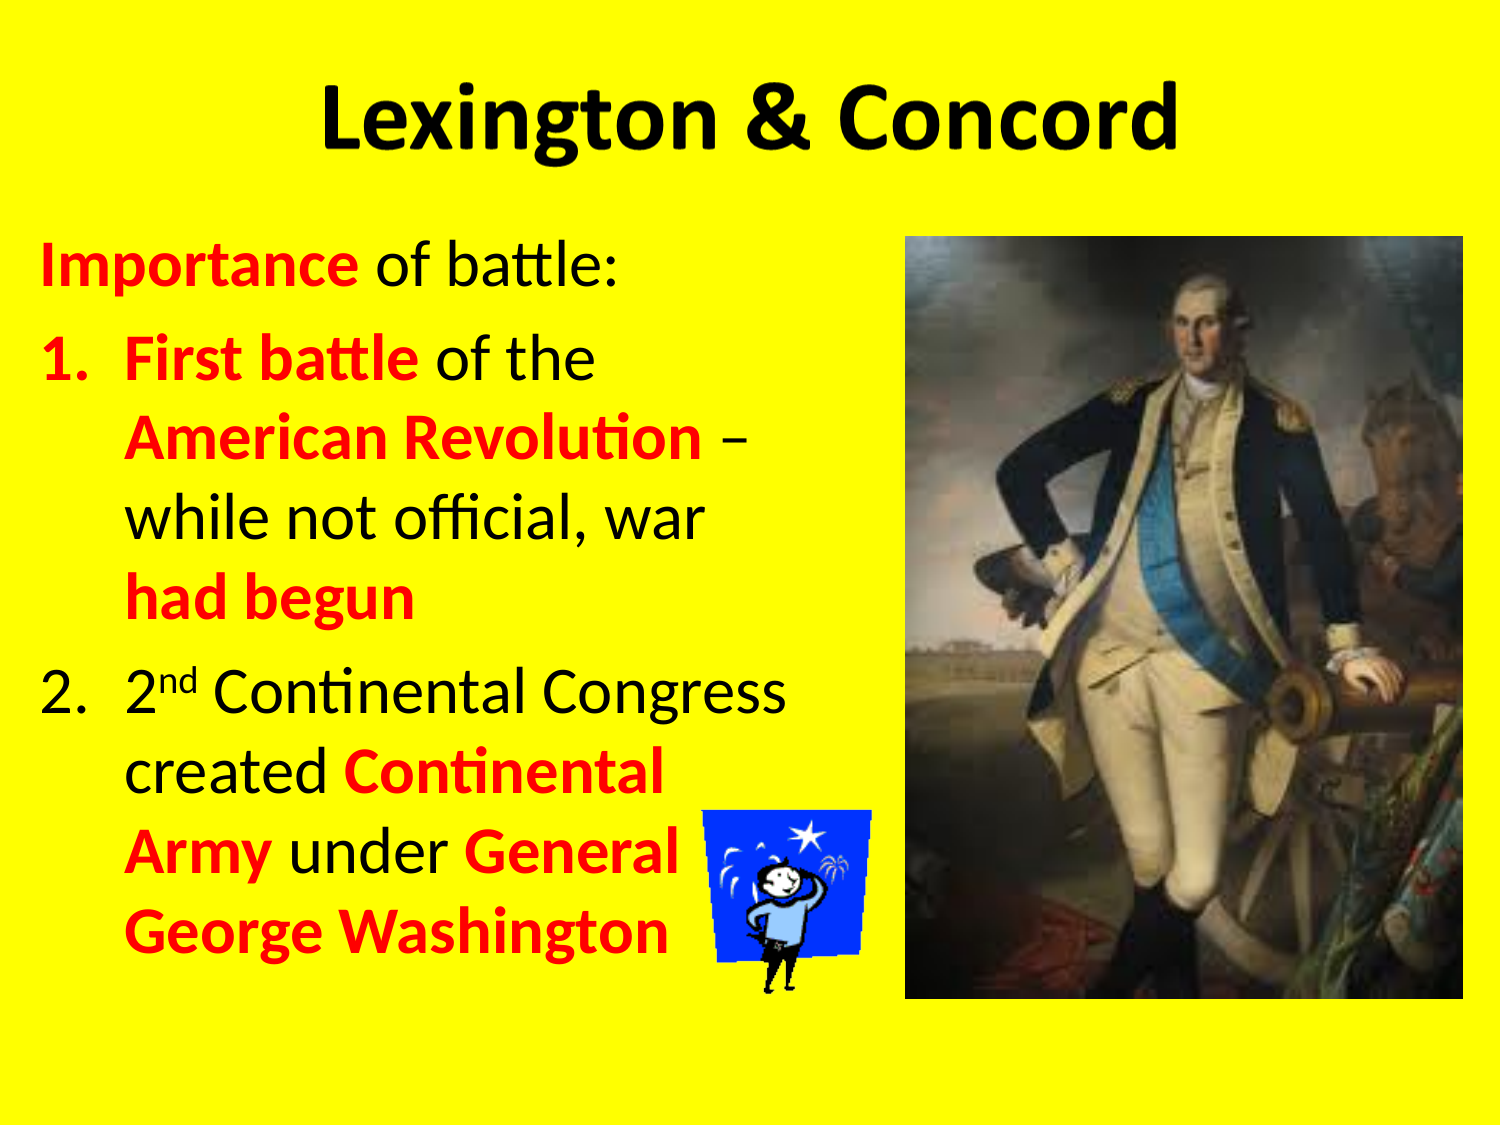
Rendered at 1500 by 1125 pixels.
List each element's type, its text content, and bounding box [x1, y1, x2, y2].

picture [74, 24, 1463, 1000]
picture [687, 798, 888, 1000]
list Importance of battle: First battle of the American Revolution – while not official, war had begun 2nd Continental Congress created Continental Army under General George Washington [24, 212, 838, 1050]
